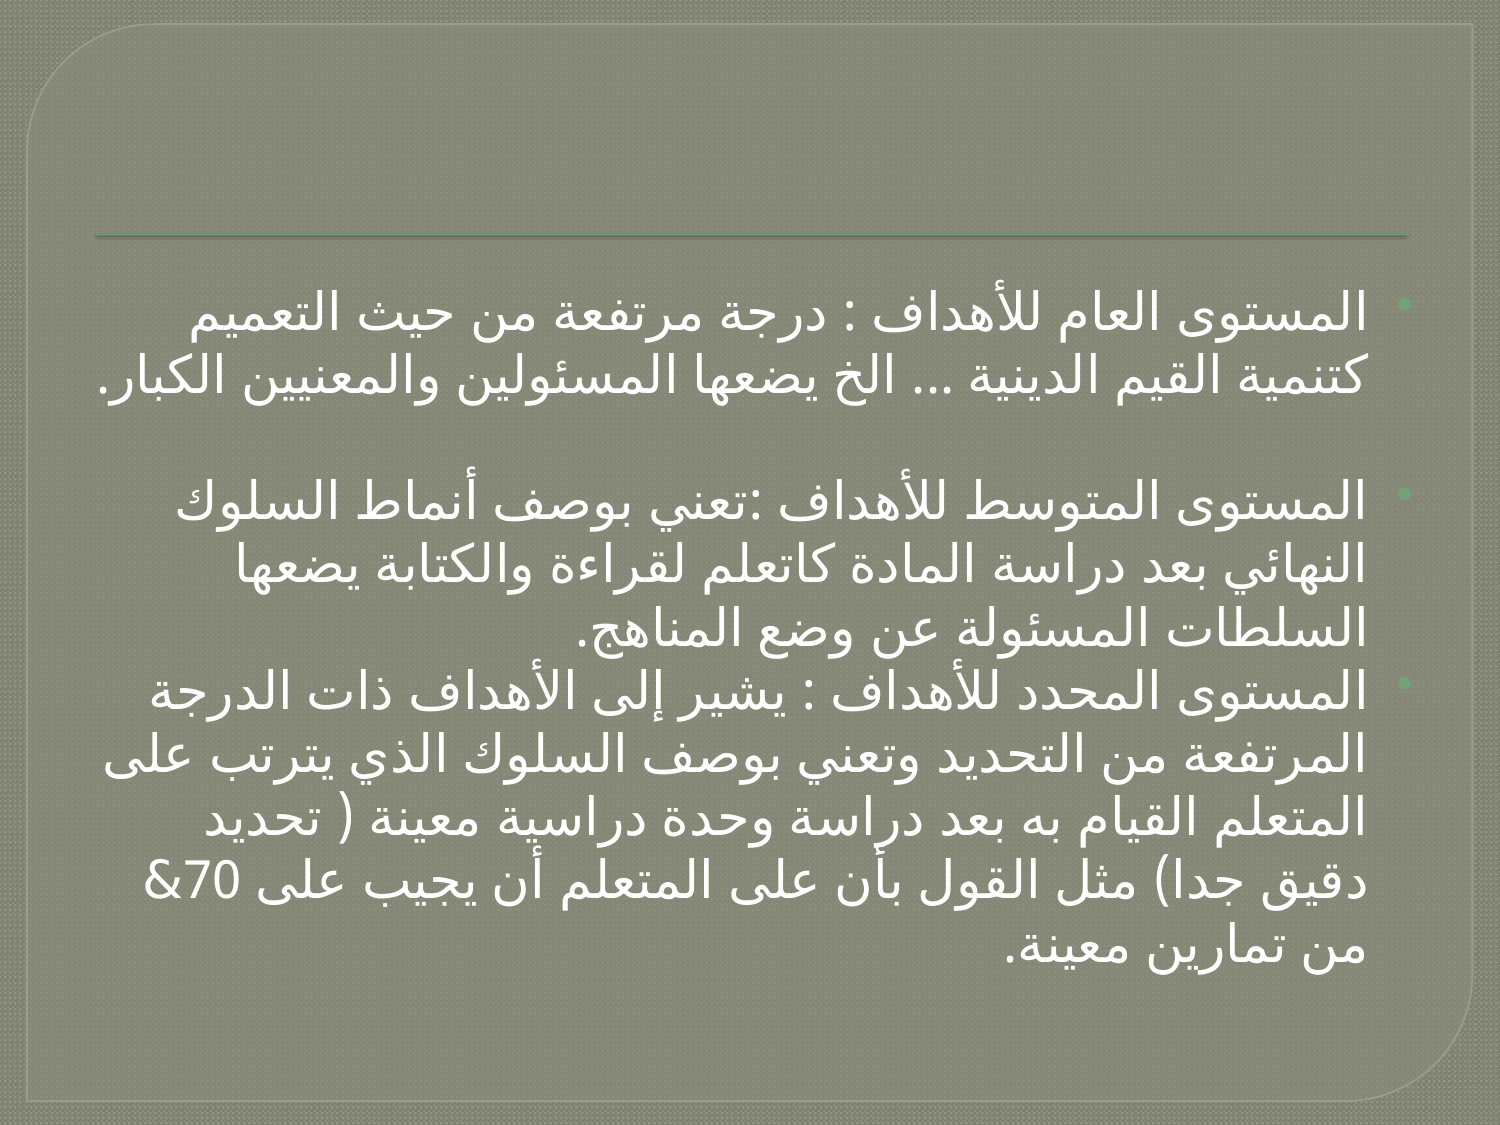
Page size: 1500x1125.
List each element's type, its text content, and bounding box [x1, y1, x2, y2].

list المستوى العام للأهداف : درجة مرتفعة من حيث التعميم كتنمية القيم الدينية ... الخ يضعها المسئولين والمعنيين الكبار. المستوى المتوسط للأهداف :تعني بوصف أنماط السلوك النهائي بعد دراسة المادة كاتعلم لقراءة والكتابة يضعها السلطات المسئولة عن وضع المناهج. المستوى المحدد للأهداف : يشير إلى الأهداف ذات الدرجة المرتفعة من التحديد وتعني بوصف السلوك الذي يترتب على المتعلم القيام به بعد دراسة وحدة دراسية معينة ( تحديد دقيق جدا) مثل القول بأن على المتعلم أن يجيب على 70& من تمارين معينة. [75, 270, 1425, 1013]
